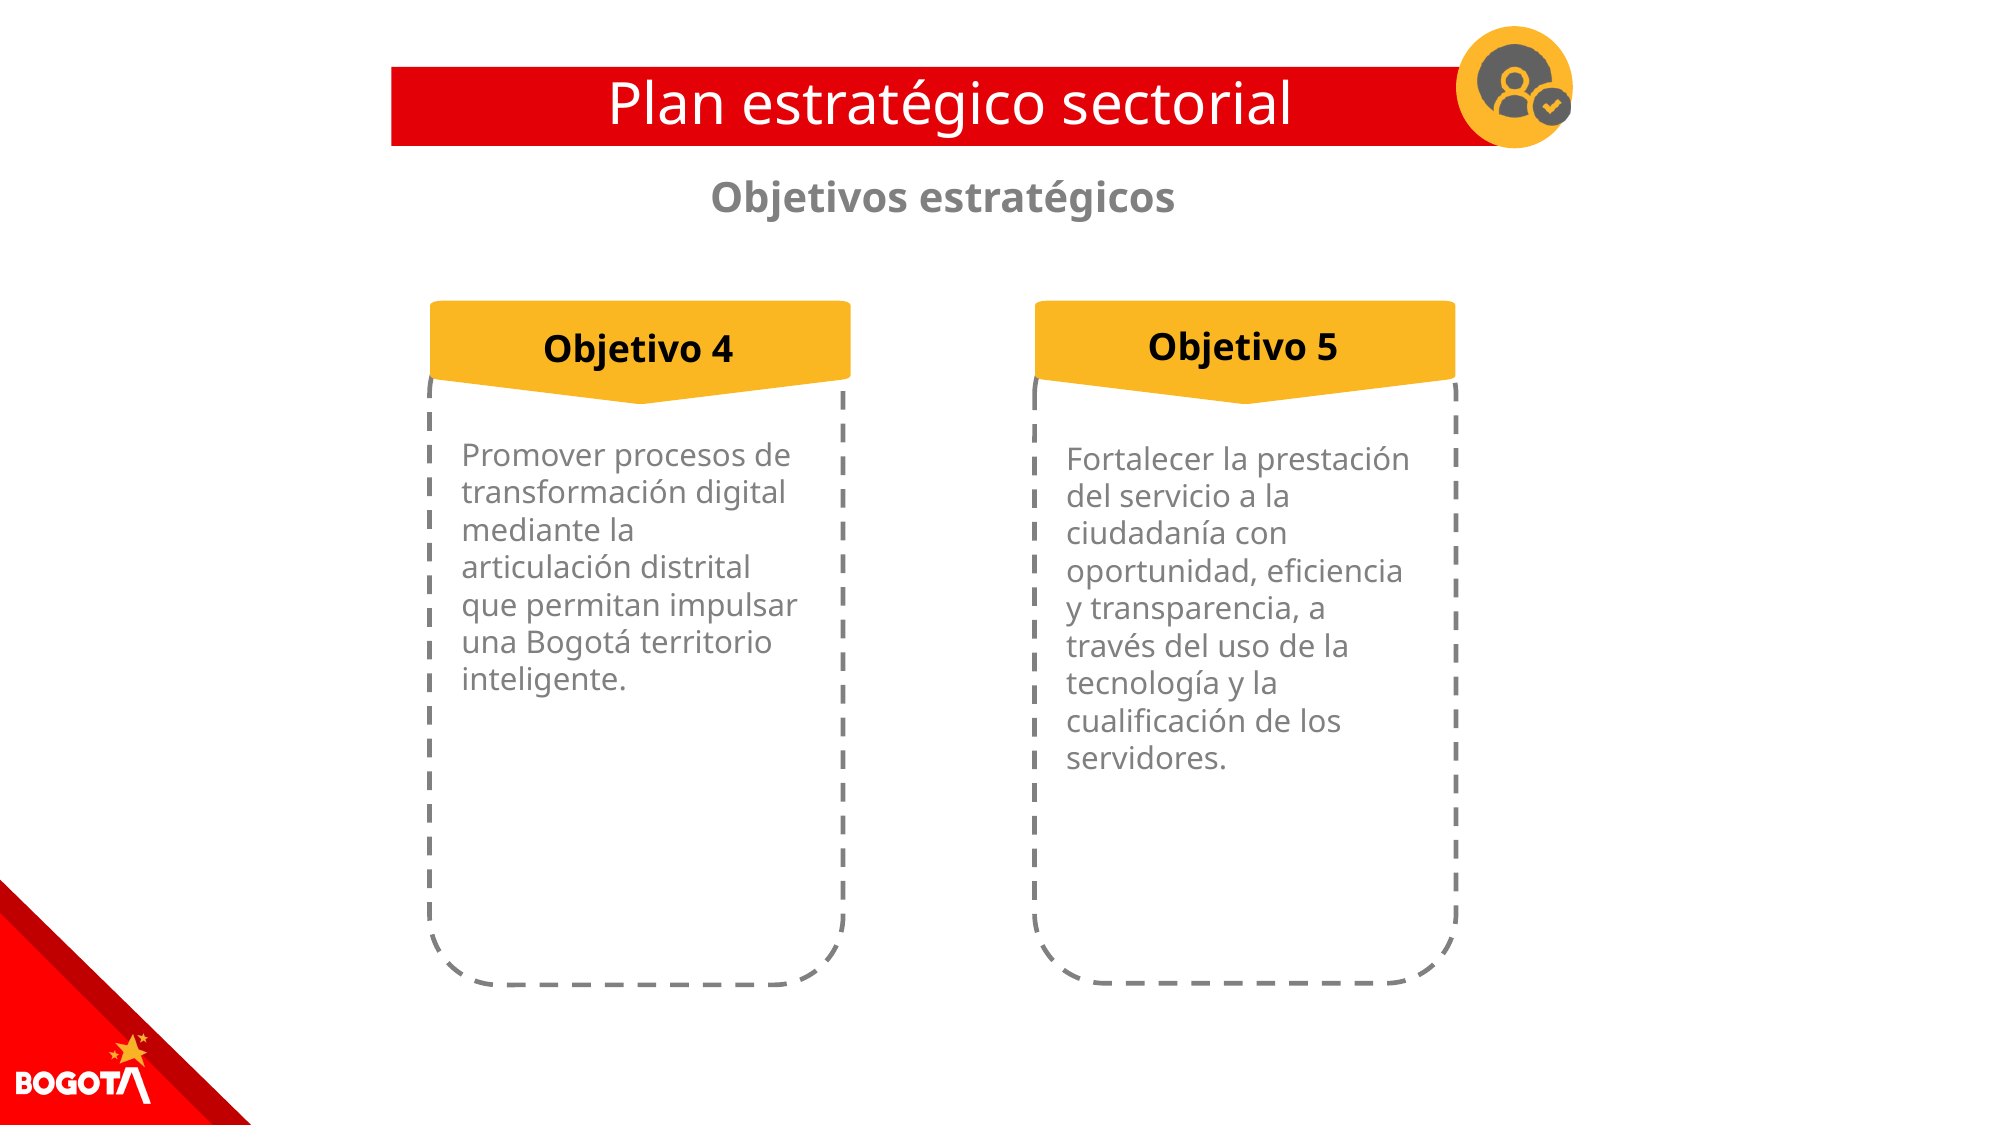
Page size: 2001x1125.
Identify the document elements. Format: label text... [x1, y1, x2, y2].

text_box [1034, 300, 1457, 984]
picture [16, 1033, 151, 1104]
picture [1477, 44, 1571, 126]
text_box [1491, 144, 1538, 149]
text_box [1462, 25, 1557, 58]
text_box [0, 879, 259, 1125]
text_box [429, 300, 852, 985]
text_box Objetivos estratégicos [695, 163, 1305, 228]
text_box Plan estratégico sectorial [258, 58, 1643, 144]
